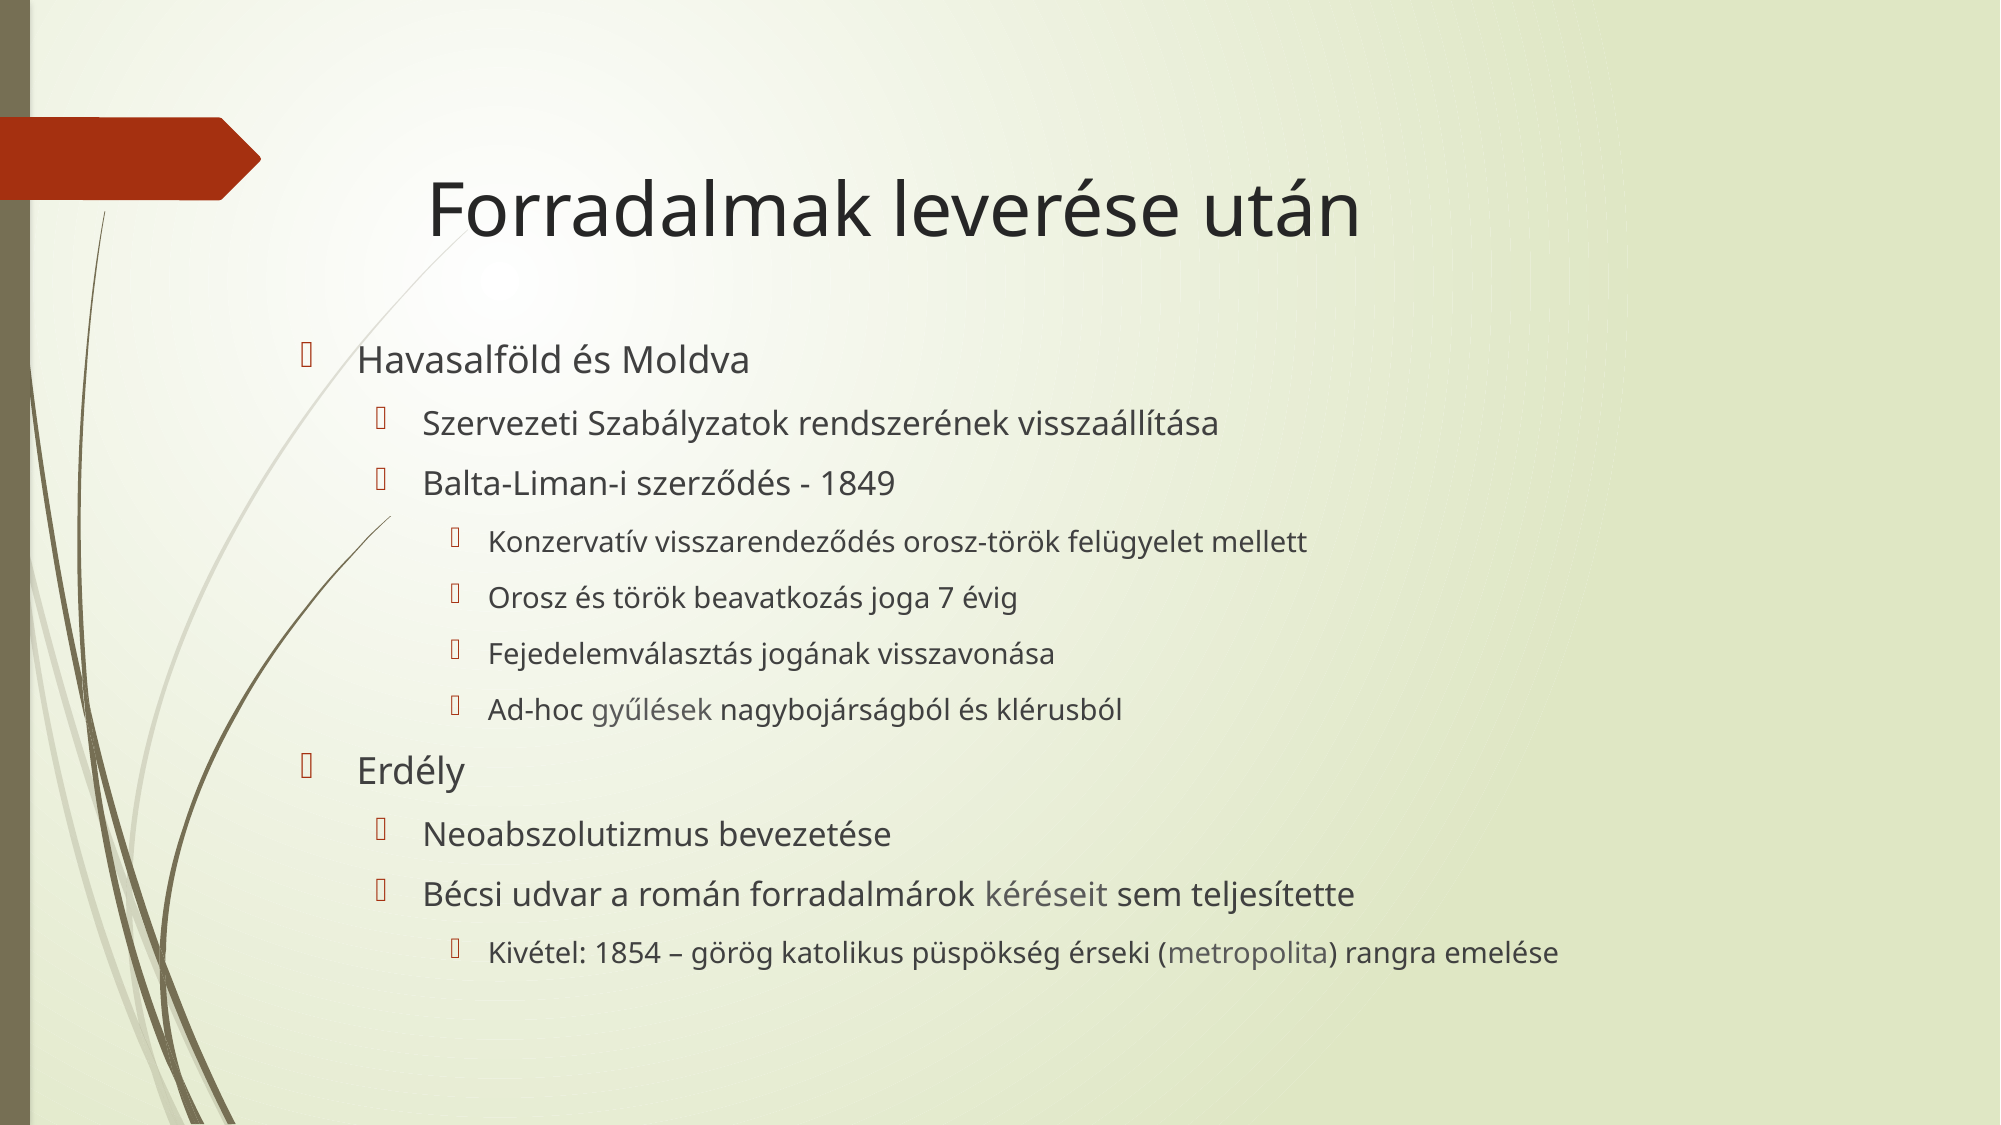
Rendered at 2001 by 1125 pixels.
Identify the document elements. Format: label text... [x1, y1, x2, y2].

list Havasalföld és Moldva Szervezeti Szabályzatok rendszerének visszaállítása Balta-Liman-i szerződés - 1849 Konzervatív visszarendeződés orosz-török felügyelet mellett Orosz és török beavatkozás joga 7 évig Fejedelemválasztás jogának visszavonása Ad-hoc gyűlések nagybojárságból és klérusból Erdély Neoabszolutizmus bevezetése Bécsi udvar a román forradalmárok kéréseit sem teljesítette Kivétel: 1854 – görög katolikus püspökség érseki (metropolita) rangra emelése [285, 328, 1817, 1031]
title Forradalmak leverése után [411, 154, 1873, 365]
